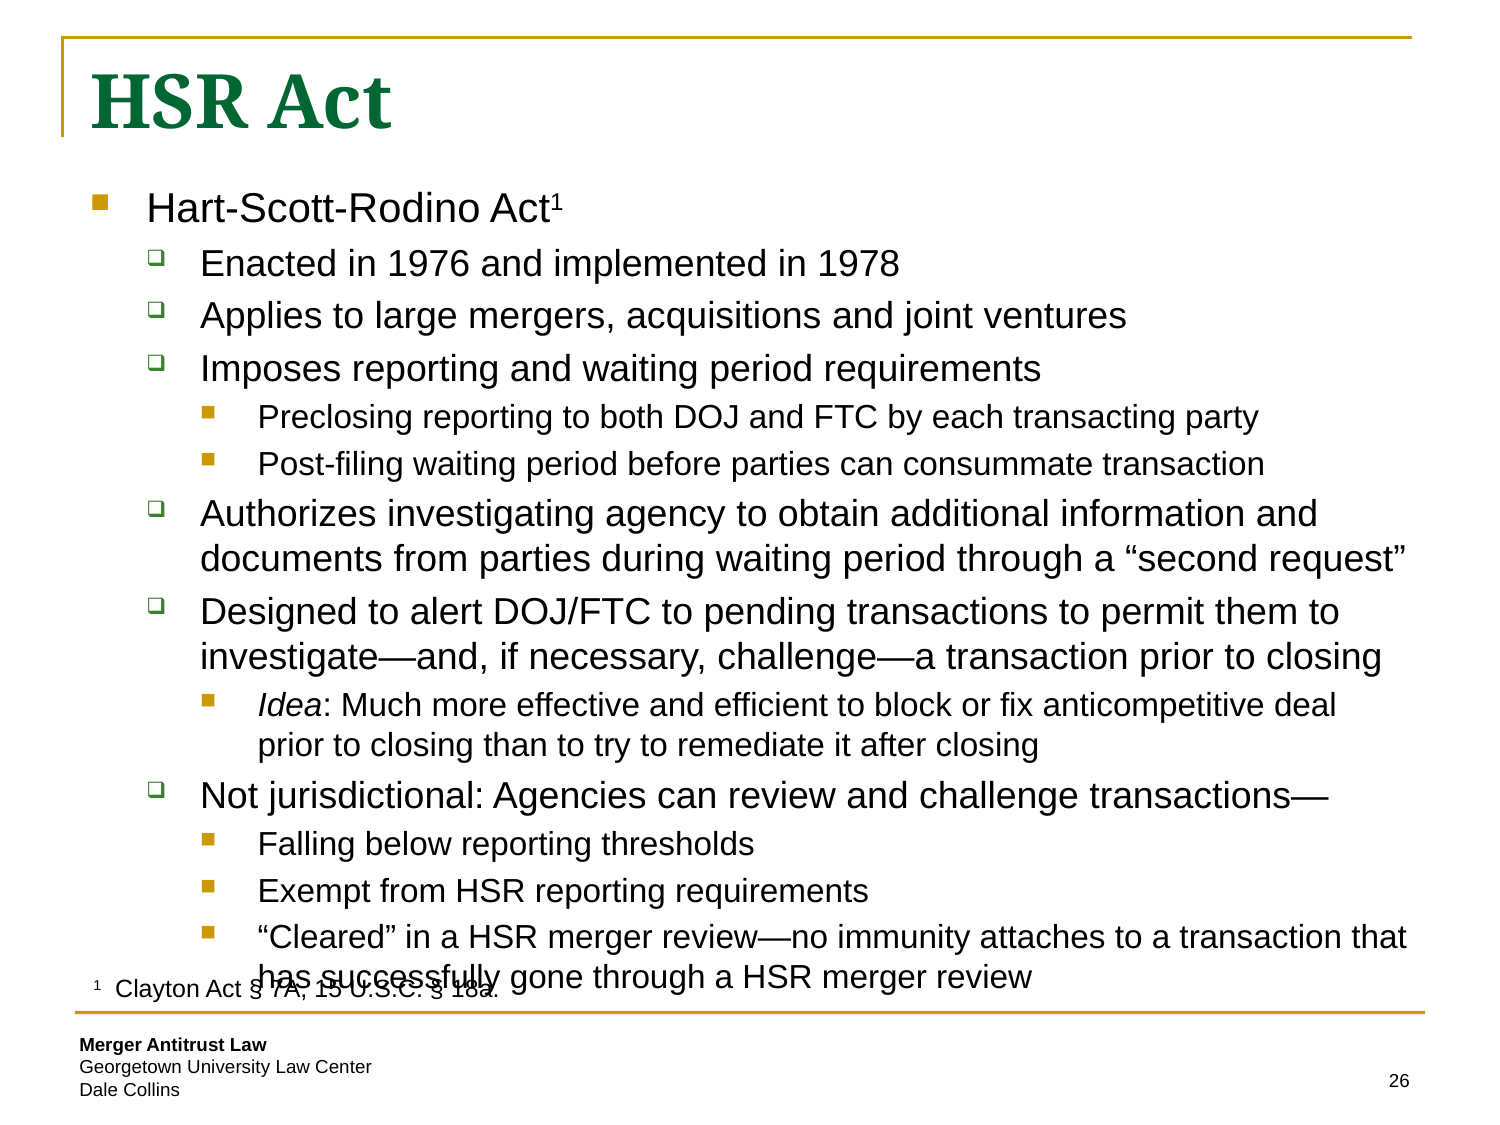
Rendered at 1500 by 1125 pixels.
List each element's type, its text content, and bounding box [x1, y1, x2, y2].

title HSR Act [75, 45, 1425, 144]
text_box 1 Clayton Act § 7A, 15 U.S.C. § 18a. [78, 965, 862, 1010]
list Hart-Scott-Rodino Act1 Enacted in 1976 and implemented in 1978 Applies to large mergers, acquisitions and joint ventures Imposes reporting and waiting period requirements Preclosing reporting to both DOJ and FTC by each transacting party Post-filing waiting period before parties can consummate transaction Authorizes investigating agency to obtain additional information and documents from parties during waiting period through a “second request” Designed to alert DOJ/FTC to pending transactions to permit them to investigate—and, if necessary, challenge—a transaction prior to closing Idea: Much more effective and efficient to block or fix anticompetitive deal prior to closing than to try to remediate it after closing Not jurisdictional: Agencies can review and challenge transactions— Falling below reporting thresholds Exempt from HSR reporting requirements “Cleared” in a HSR merger review—no immunity attaches to a transaction that has successfully gone through a HSR merger review [75, 173, 1425, 936]
slide_number 26 [1074, 1023, 1426, 1100]
